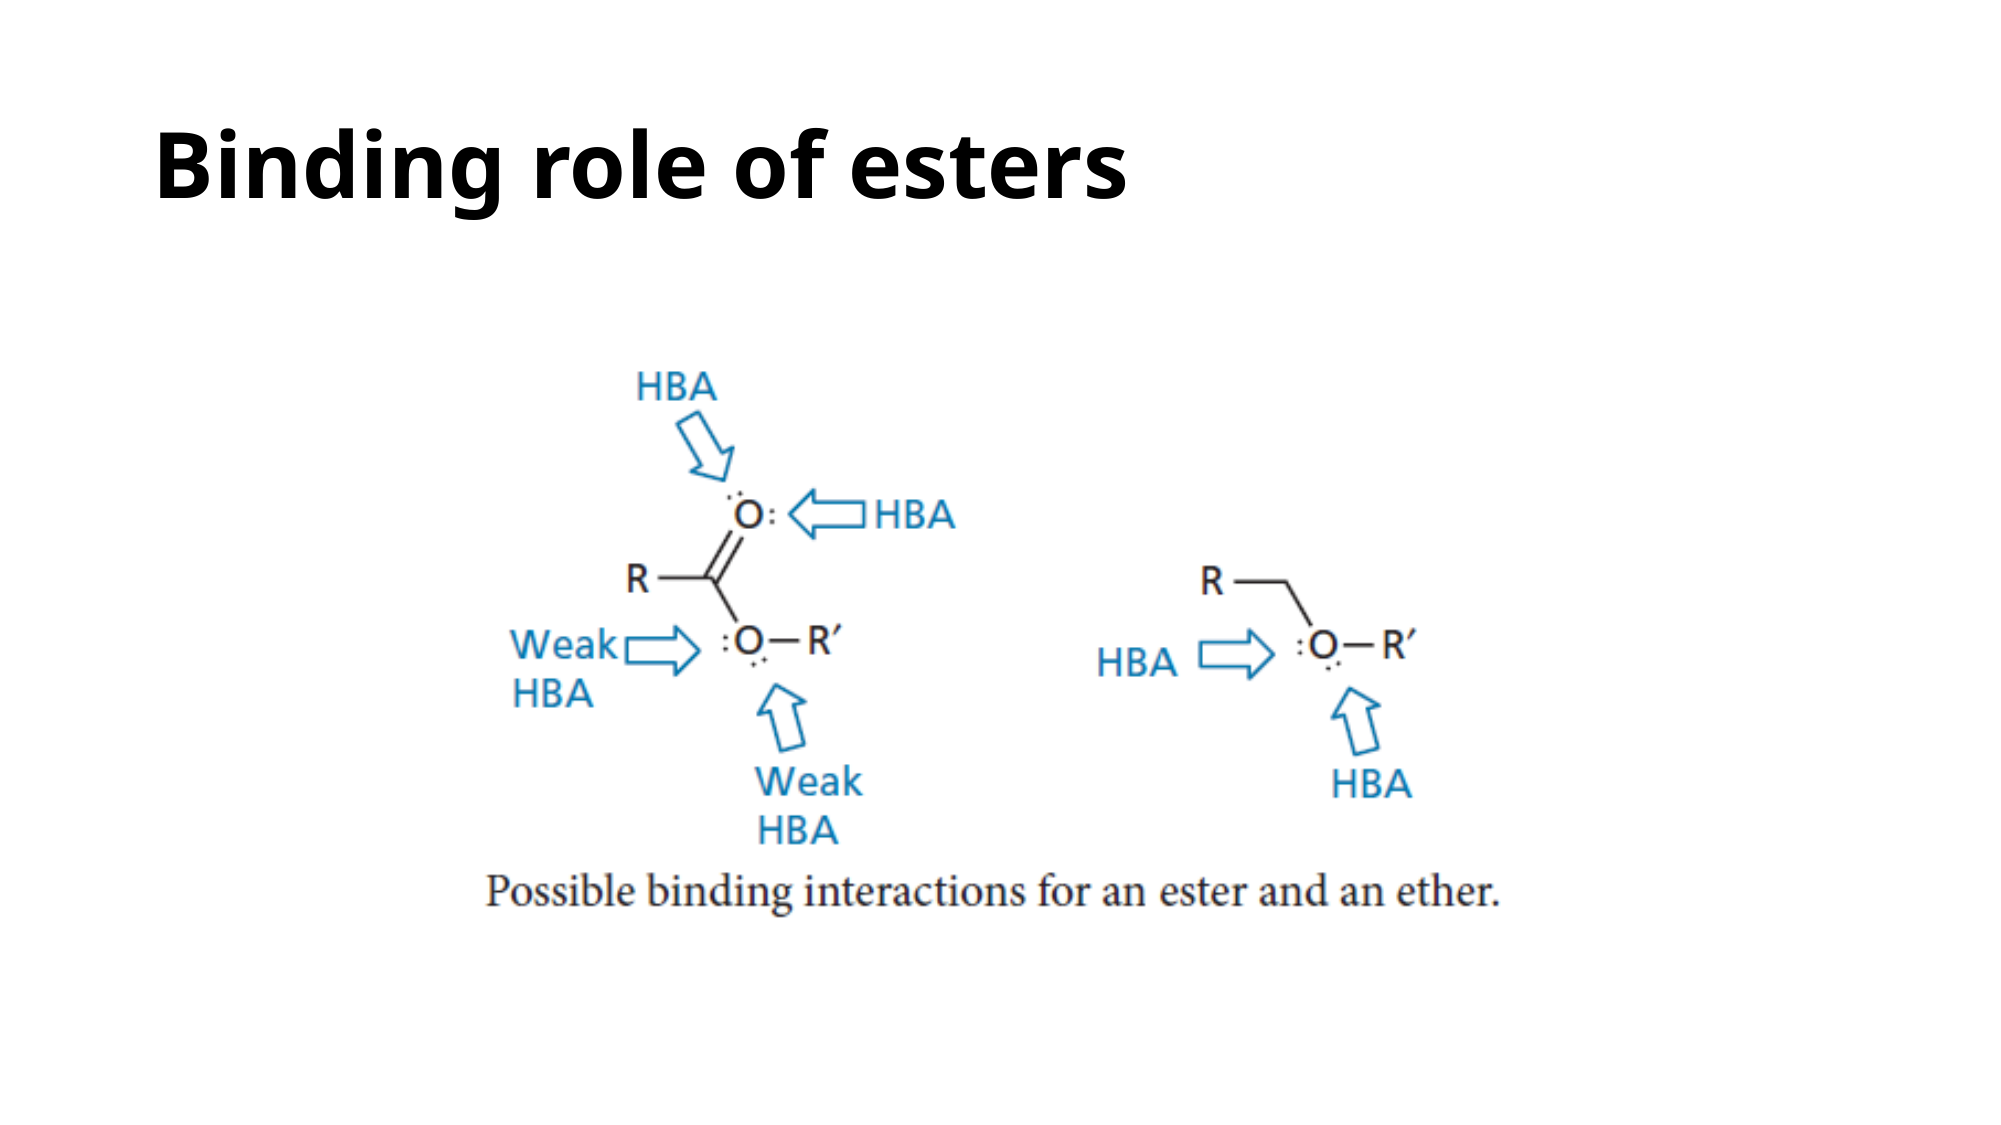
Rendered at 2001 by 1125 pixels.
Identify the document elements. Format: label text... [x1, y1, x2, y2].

title Binding role of esters [137, 59, 1863, 278]
picture [477, 359, 1523, 933]
